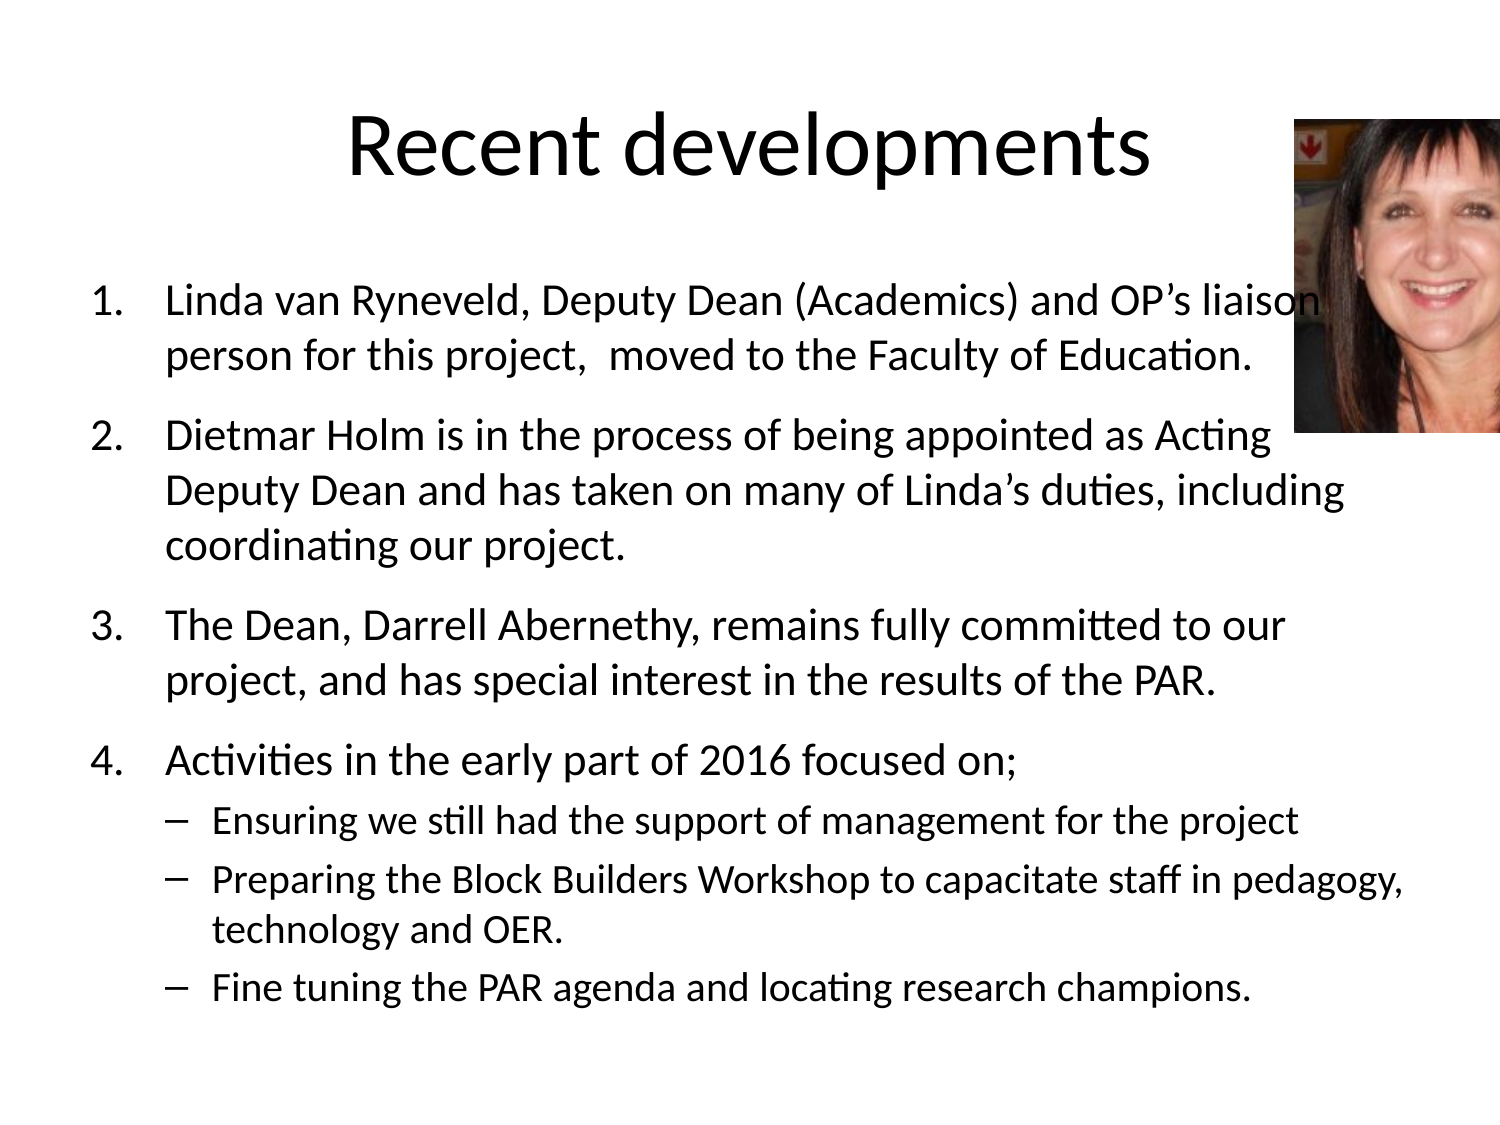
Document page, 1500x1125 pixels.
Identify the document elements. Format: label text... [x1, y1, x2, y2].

title Recent developments [75, 45, 1425, 233]
picture [1294, 119, 1500, 433]
list Linda van Ryneveld, Deputy Dean (Academics) and OP’s liaison person for this project, moved to the Faculty of Education. Dietmar Holm is in the process of being appointed as Acting Deputy Dean and has taken on many of Linda’s duties, including coordinating our project. The Dean, Darrell Abernethy, remains fully committed to our project, and has special interest in the results of the PAR. Activities in the early part of 2016 focused on; Ensuring we still had the support of management for the project Preparing the Block Builders Workshop to capacitate staff in pedagogy, technology and OER. Fine tuning the PAR agenda and locating research champions. [75, 262, 1425, 1005]
